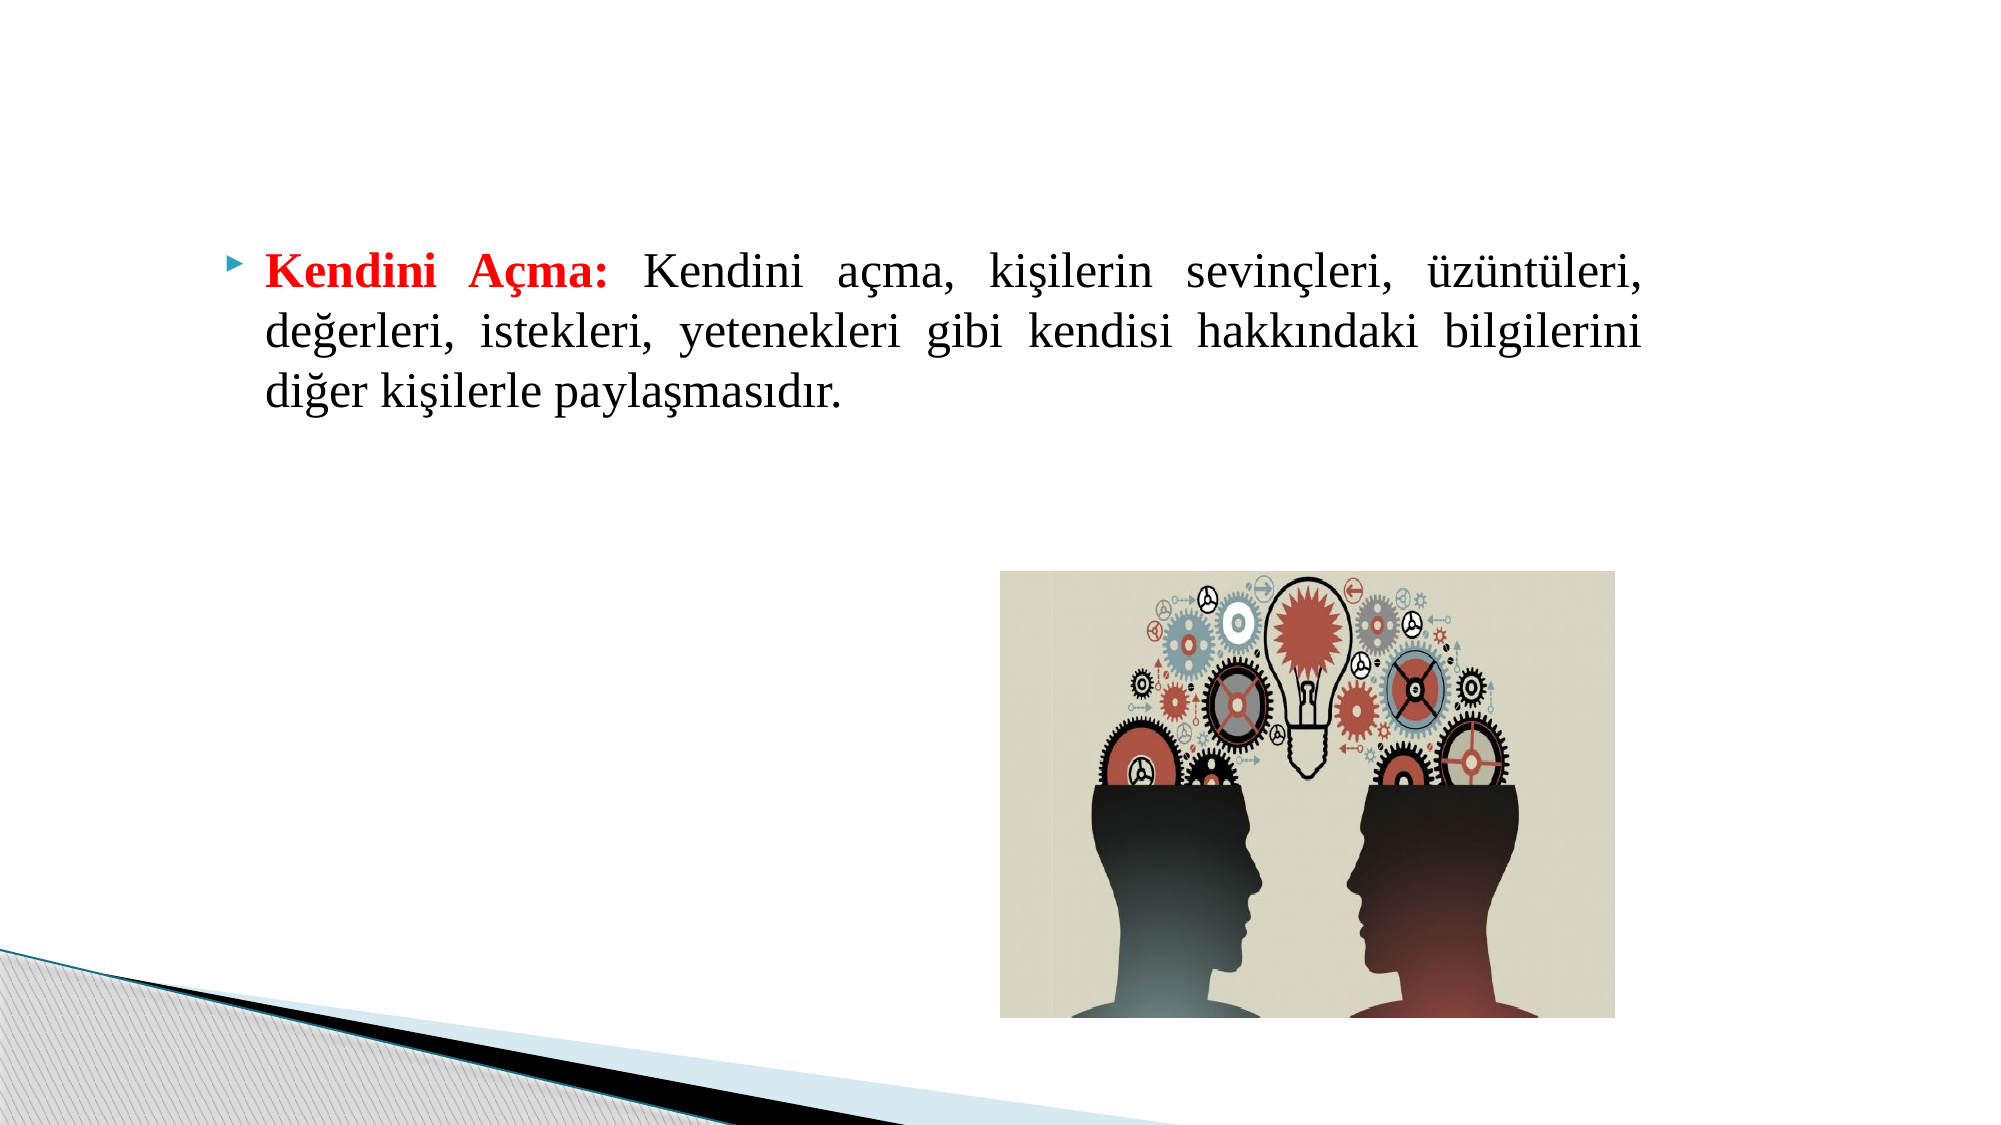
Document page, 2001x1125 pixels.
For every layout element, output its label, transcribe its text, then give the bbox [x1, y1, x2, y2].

picture [999, 571, 1615, 1018]
list Kendini Açma: Kendini açma, kişilerin sevinçleri, üzüntüleri, değerleri, istekleri, yetenekleri gibi kendisi hakkındaki bilgilerini diğer kişilerle paylaşmasıdır. [190, 229, 1659, 919]
